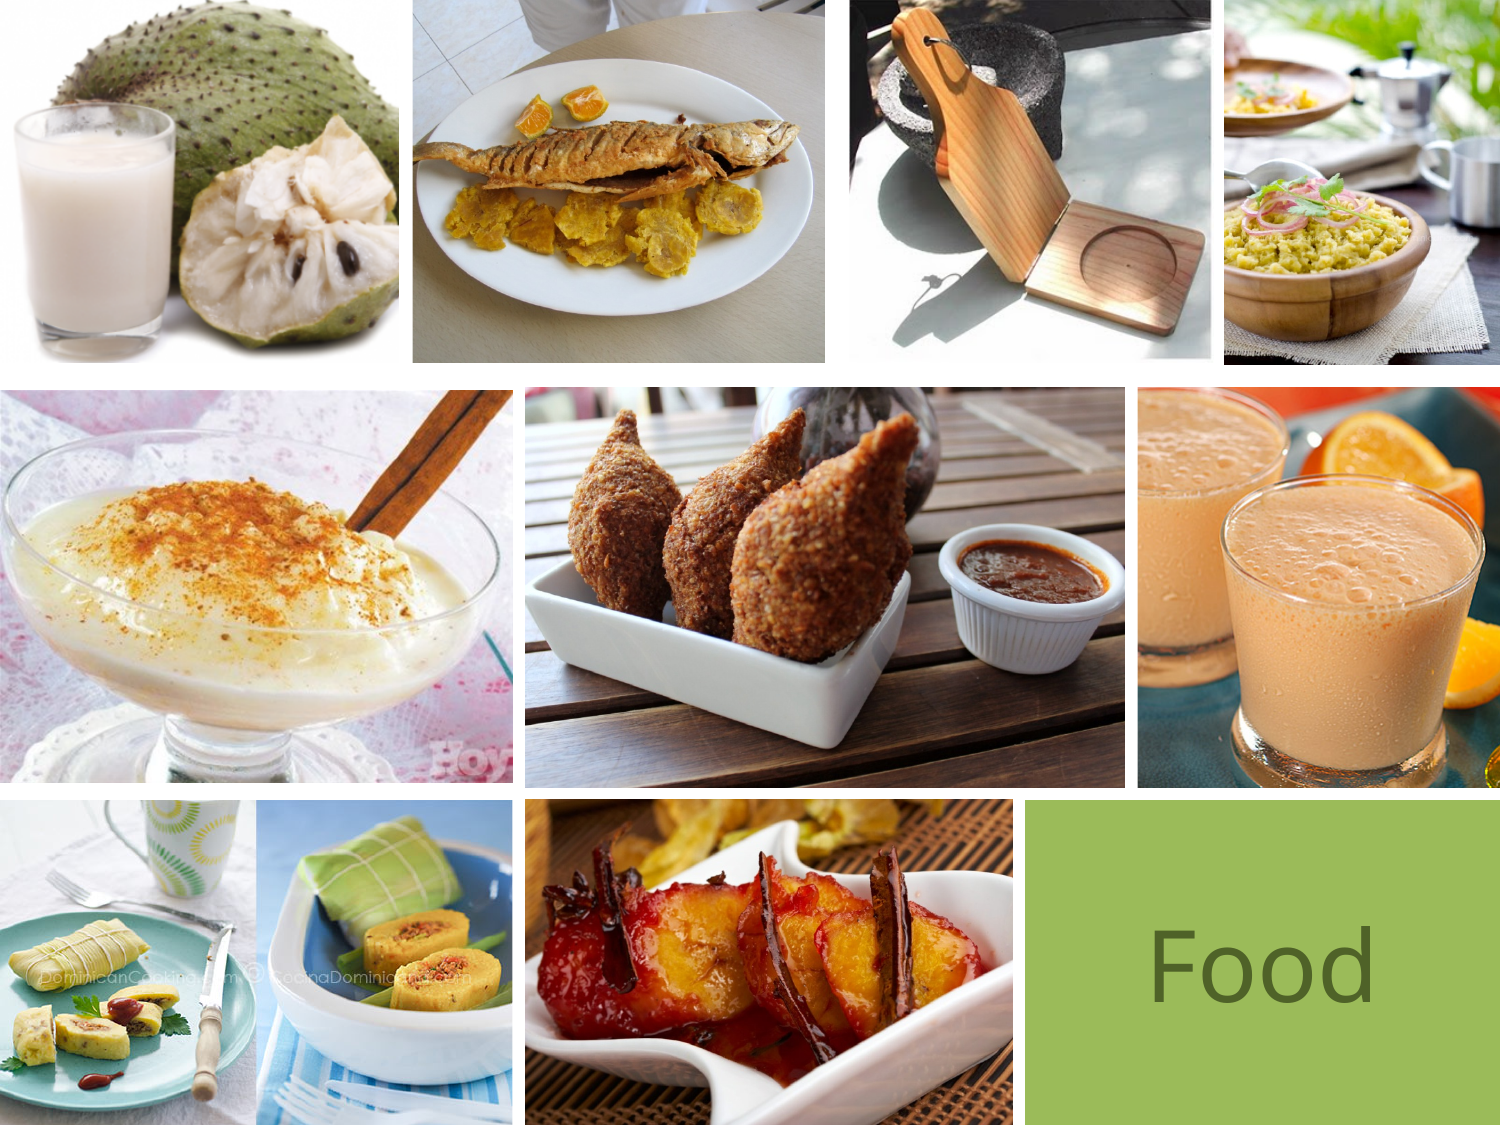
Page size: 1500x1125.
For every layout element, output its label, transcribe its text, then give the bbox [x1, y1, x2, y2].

picture [1224, 0, 1500, 365]
picture [0, 799, 513, 1125]
picture [524, 387, 1126, 788]
picture [849, 0, 1214, 363]
title Food [1025, 800, 1500, 1125]
picture [412, 0, 826, 363]
picture [524, 799, 1013, 1125]
picture [0, 390, 513, 783]
picture [1137, 387, 1500, 788]
picture [0, 0, 400, 363]
